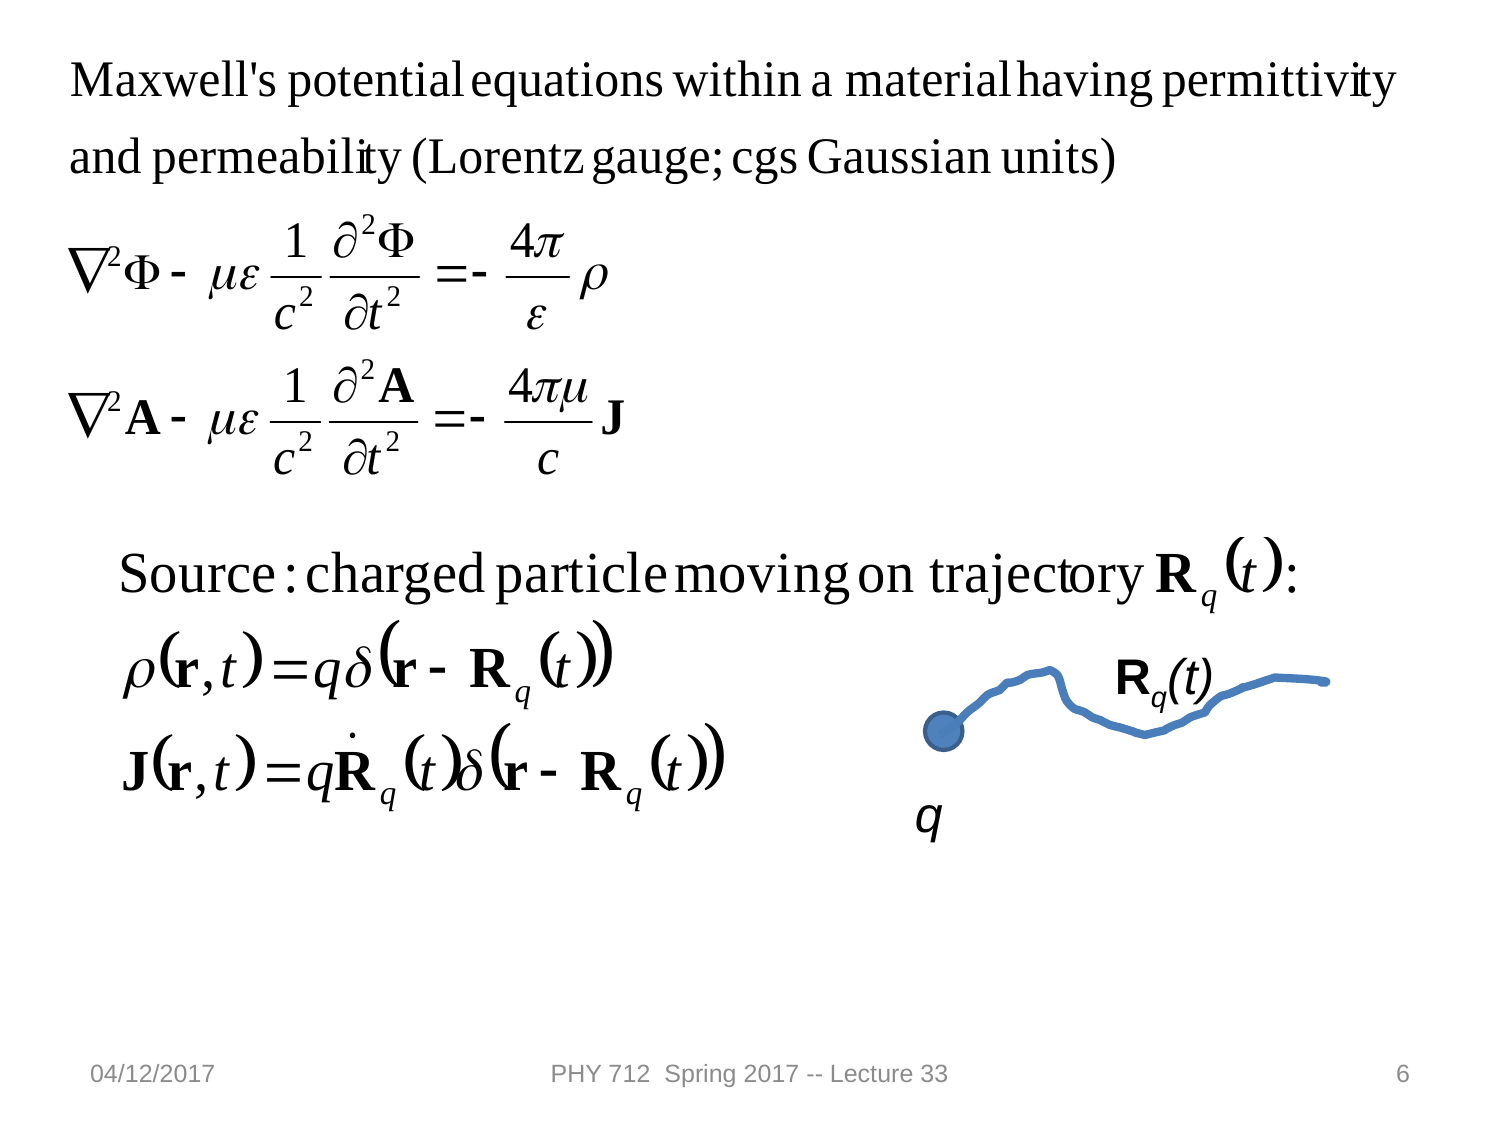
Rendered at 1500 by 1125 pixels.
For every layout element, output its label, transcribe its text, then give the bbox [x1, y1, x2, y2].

text_box q [900, 833, 1013, 850]
footer PHY 712 Spring 2017 -- Lecture 33 [512, 1042, 988, 1103]
text_box Rq(t) [1309, 637, 1363, 721]
slide_number 6 [1074, 1042, 1425, 1103]
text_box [112, 537, 1305, 824]
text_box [62, 49, 1417, 487]
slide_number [75, 1042, 425, 1103]
